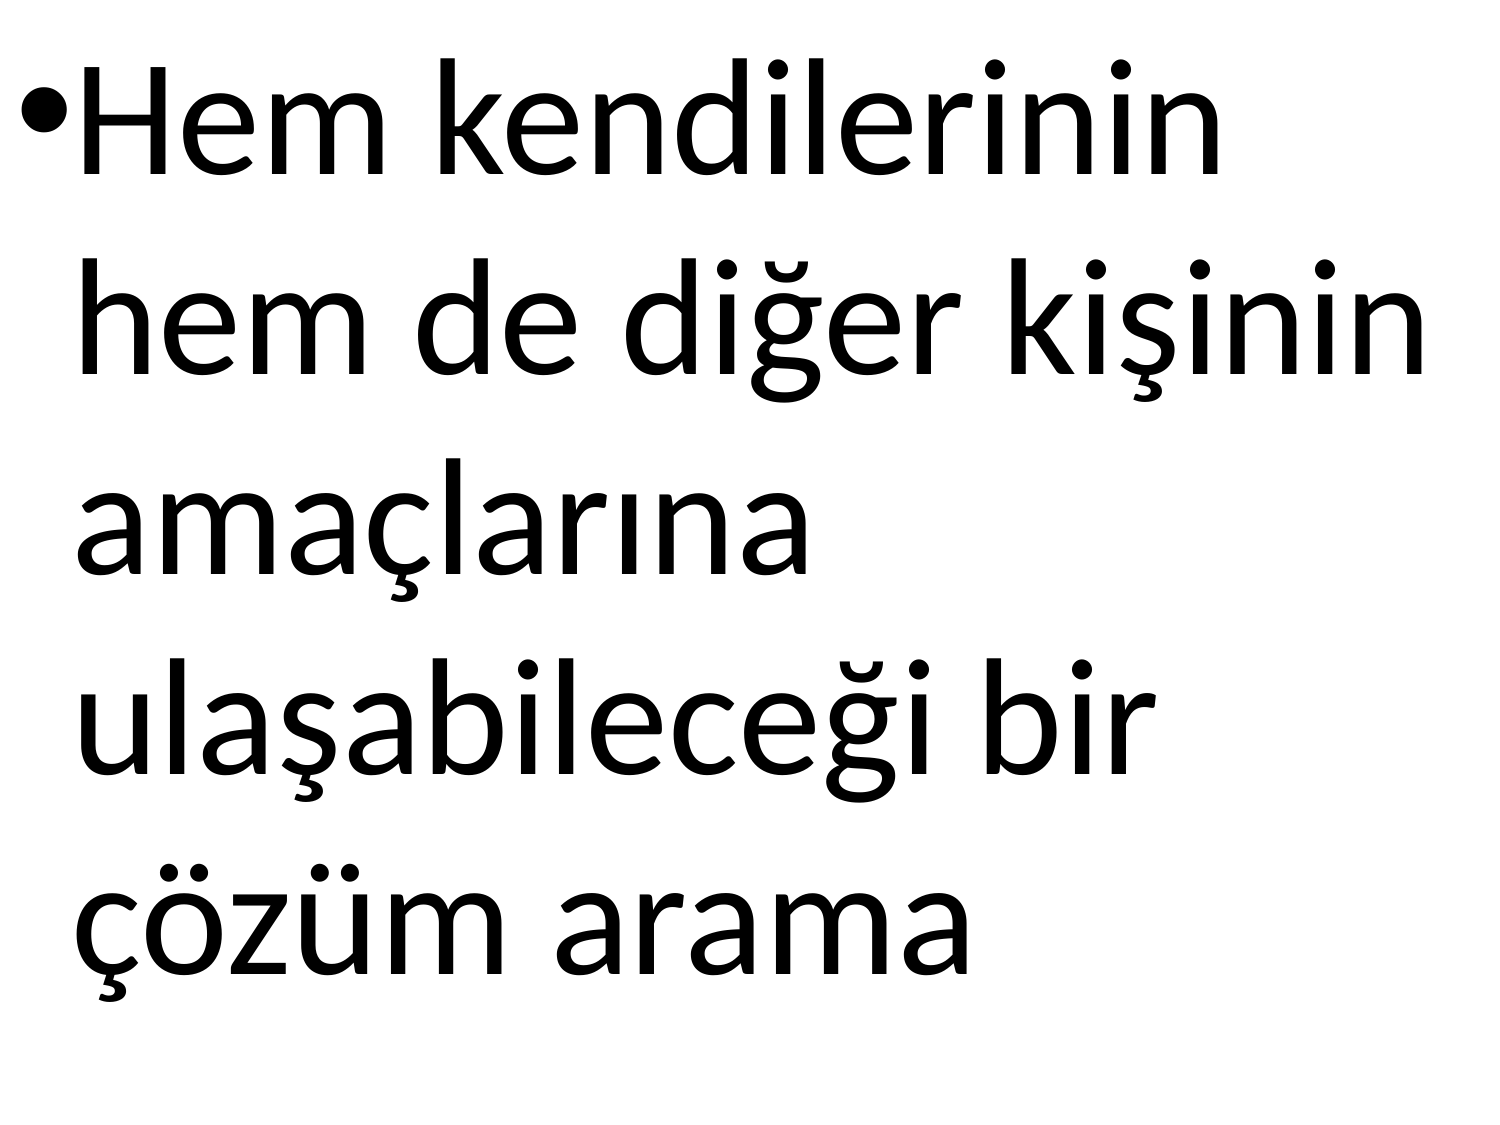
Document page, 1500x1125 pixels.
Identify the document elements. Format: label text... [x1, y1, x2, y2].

list Hem kendilerinin hem de diğer kişinin amaçlarına ulaşabileceği bir çözüm arama [0, 0, 1500, 1125]
